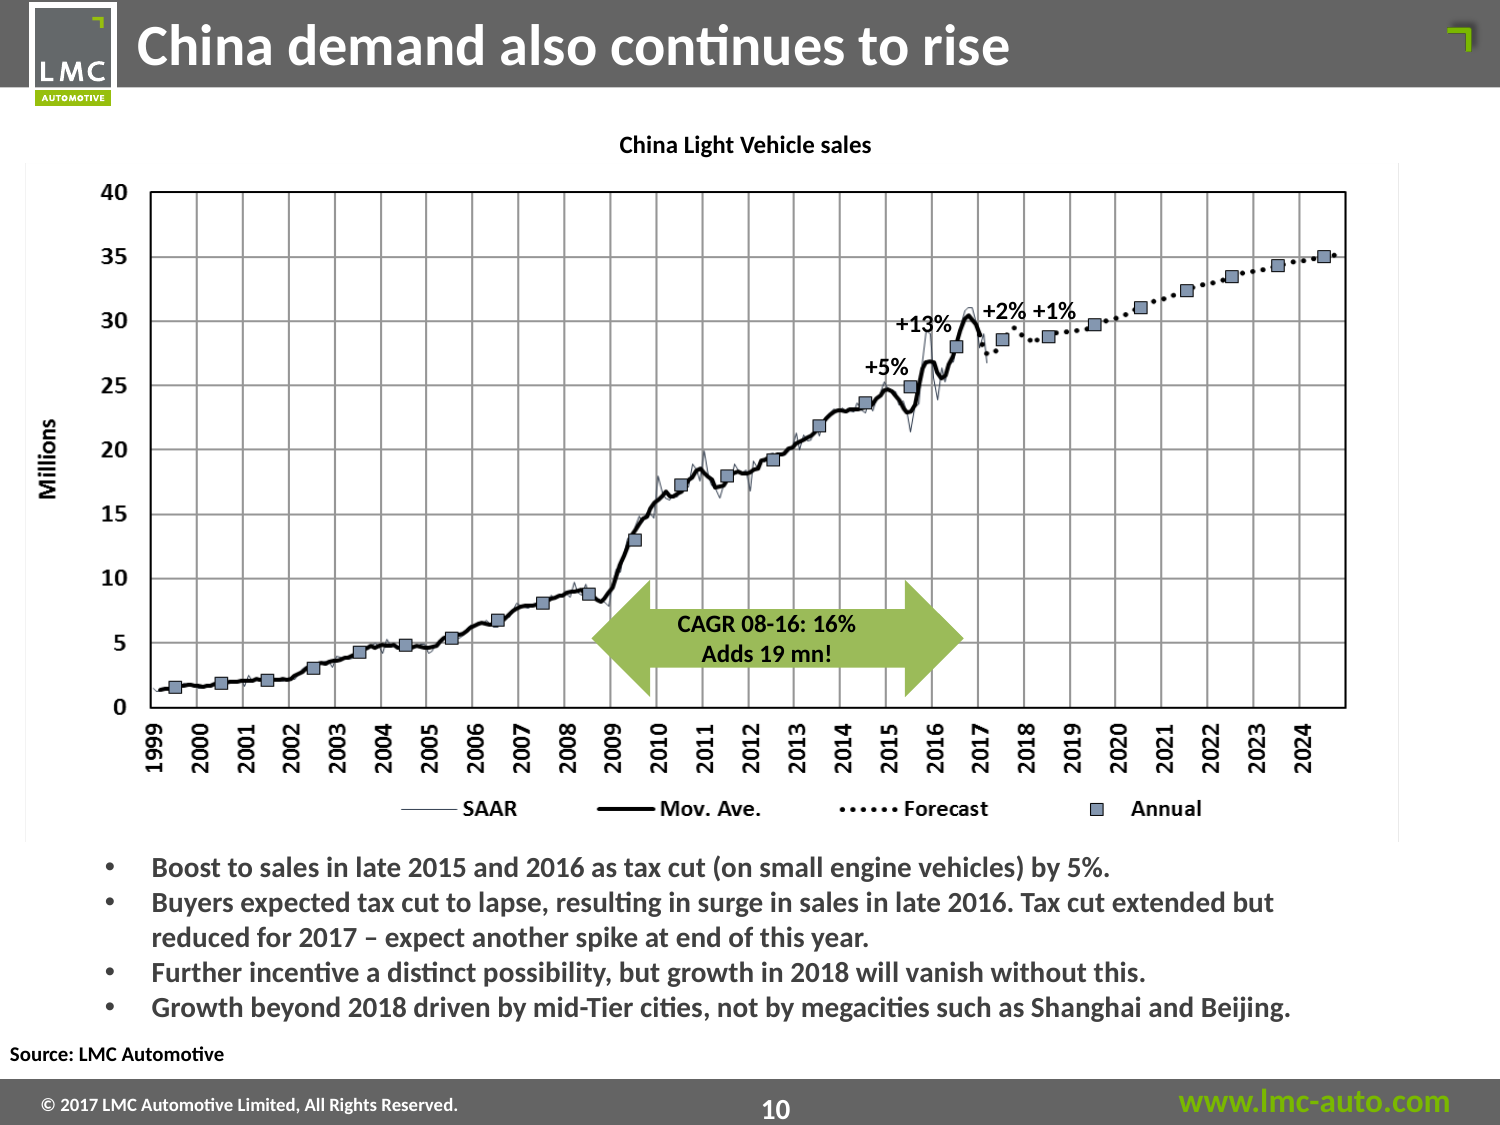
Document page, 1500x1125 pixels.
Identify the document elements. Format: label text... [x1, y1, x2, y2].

text_box Source: LMC Automotive [0, 1032, 531, 1073]
picture [24, 162, 1401, 842]
text_box China Light Vehicle sales [358, 121, 1134, 160]
text_box Boost to sales in late 2015 and 2016 as tax cut (on small engine vehicles) by 5%. Buyers expected tax cut to lapse, resulting in surge in sales in late 2016. Tax cut extended but reduced for 2017 – expect another spike at end of this year. Further incentive a distinct possibility, but growth in 2018 will vanish without this. Growth beyond 2018 driven by mid-Tier cities, not by megacities such as Shanghai and Beijing. [90, 850, 1328, 1066]
picture [1443, 14, 1485, 56]
list China demand also continues to rise [123, 13, 1386, 71]
